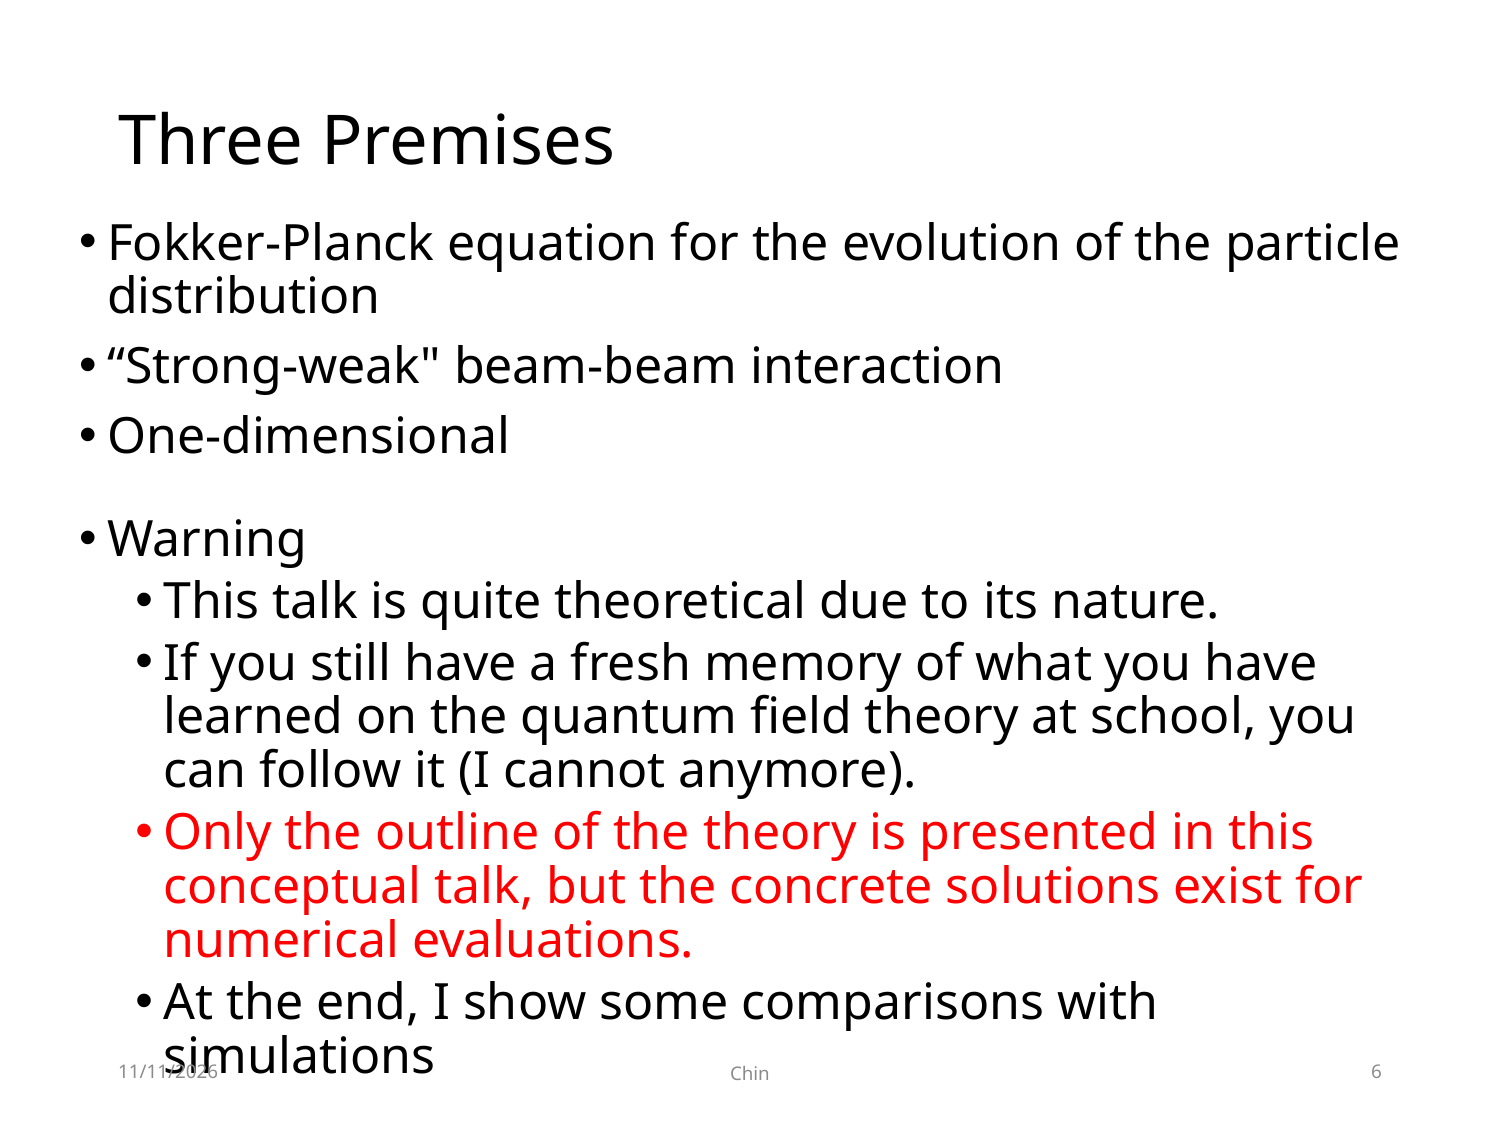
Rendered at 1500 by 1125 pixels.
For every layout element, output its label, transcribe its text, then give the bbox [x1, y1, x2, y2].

title Three Premises [103, 33, 1397, 209]
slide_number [103, 1042, 441, 1103]
slide_number 6 [1059, 1042, 1397, 1103]
list Fokker-Planck equation for the evolution of the particle distribution “Strong-weak" beam-beam interaction One-dimensional Warning This talk is quite theoretical due to its nature. If you still have a fresh memory of what you have learned on the quantum field theory at school, you can follow it (I cannot anymore). Only the outline of the theory is presented in this conceptual talk, but the concrete solutions exist for numerical evaluations. At the end, I show some comparisons with simulations [64, 209, 1436, 1001]
footer Chin [496, 1042, 1004, 1103]
